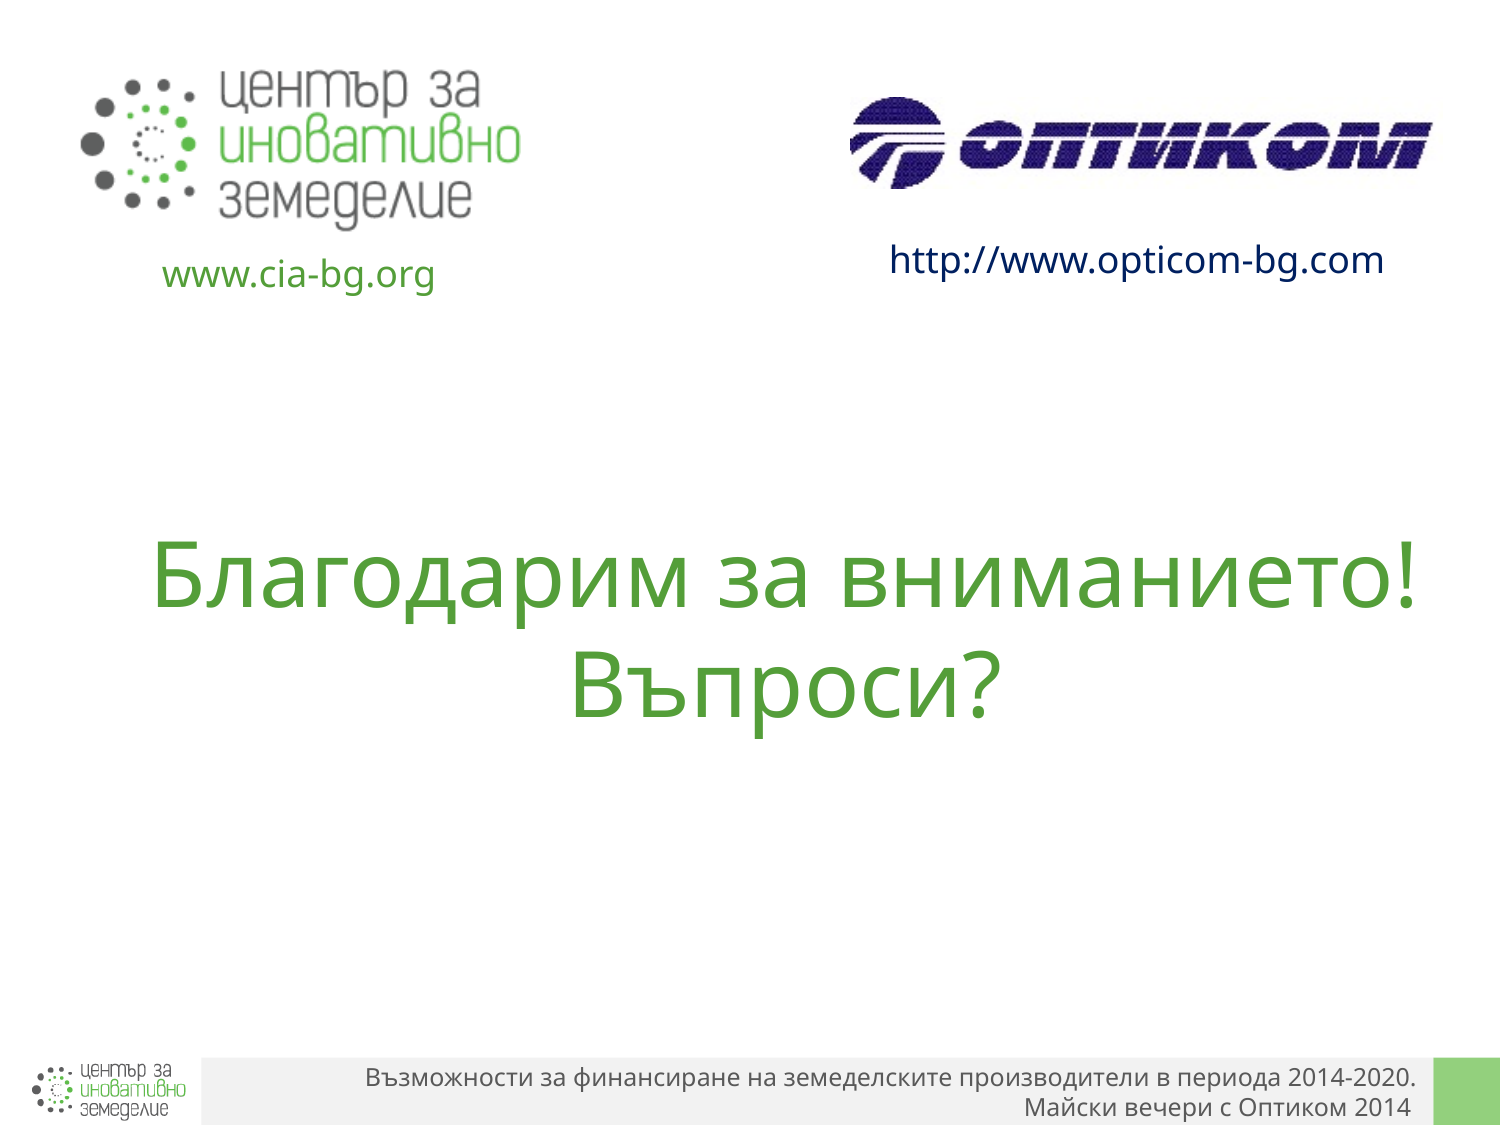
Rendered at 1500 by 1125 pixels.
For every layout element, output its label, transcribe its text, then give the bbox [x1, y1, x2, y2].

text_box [12, 37, 587, 309]
text_box http://www.opticom-bg.com [849, 222, 1425, 295]
picture [850, 97, 1443, 189]
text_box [30, 1057, 1500, 1125]
text_box Благодарим за вниманието! Въпроси? [135, 508, 1435, 743]
